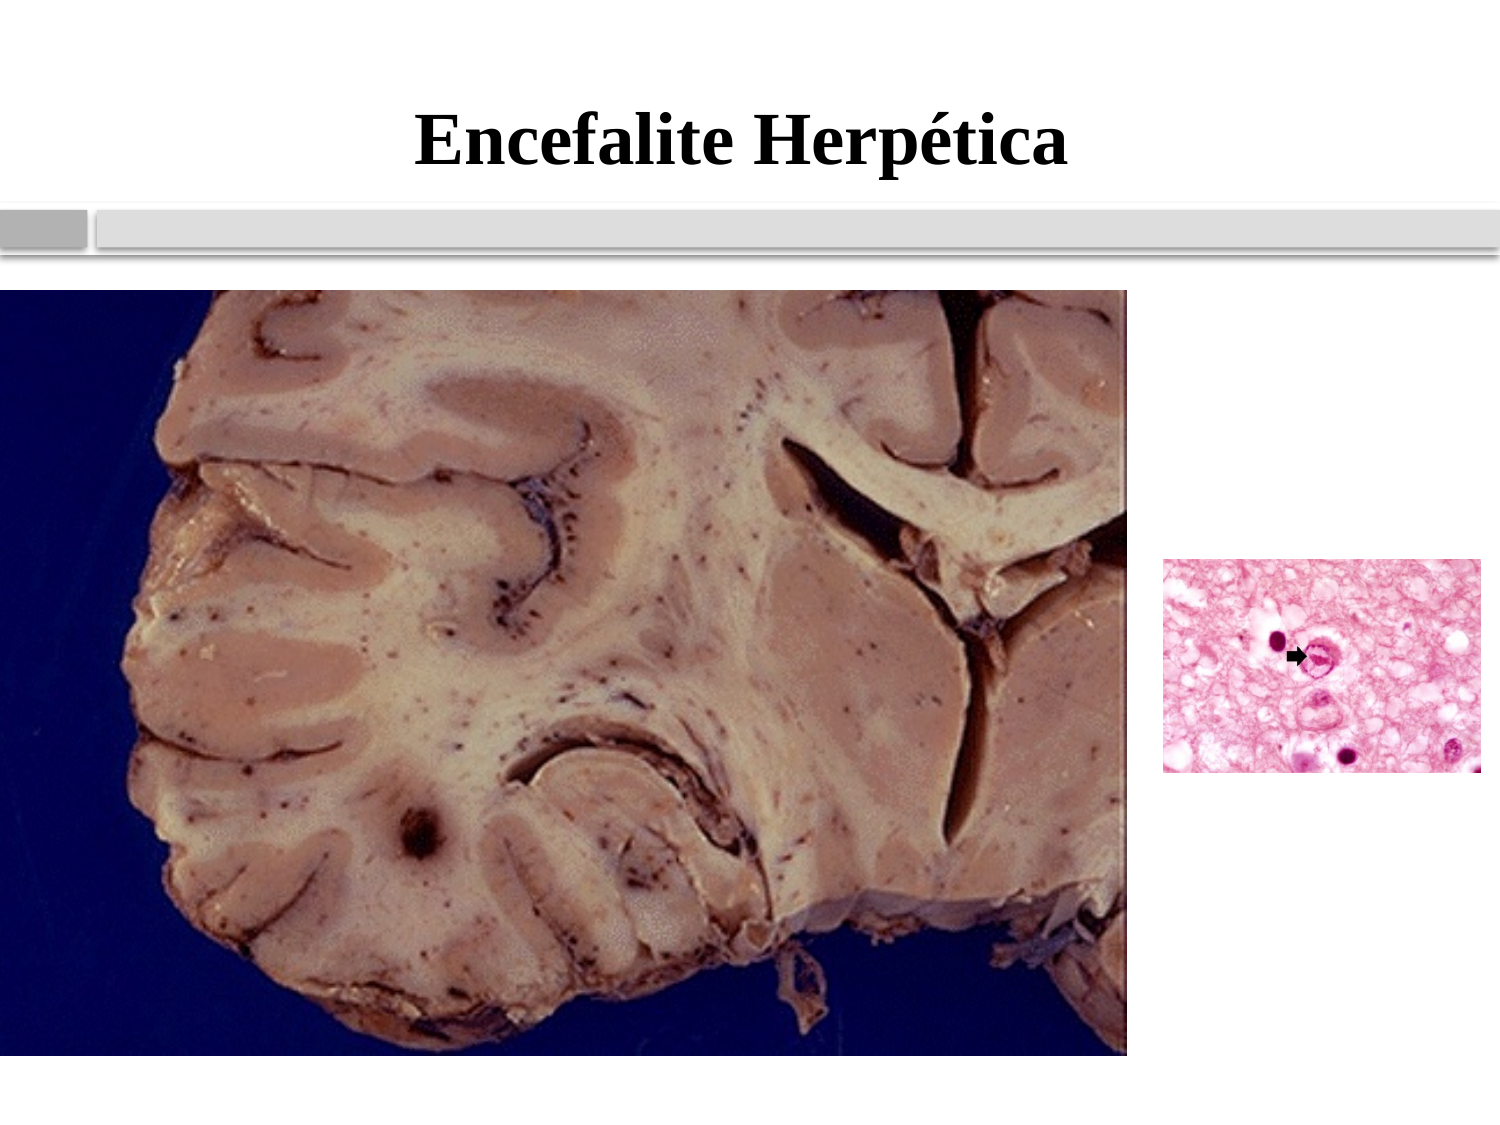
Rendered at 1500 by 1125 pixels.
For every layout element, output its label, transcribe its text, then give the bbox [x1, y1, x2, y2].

picture [0, 290, 1127, 1056]
text_box Encefalite Herpética [399, 81, 1093, 187]
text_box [1163, 559, 1481, 773]
